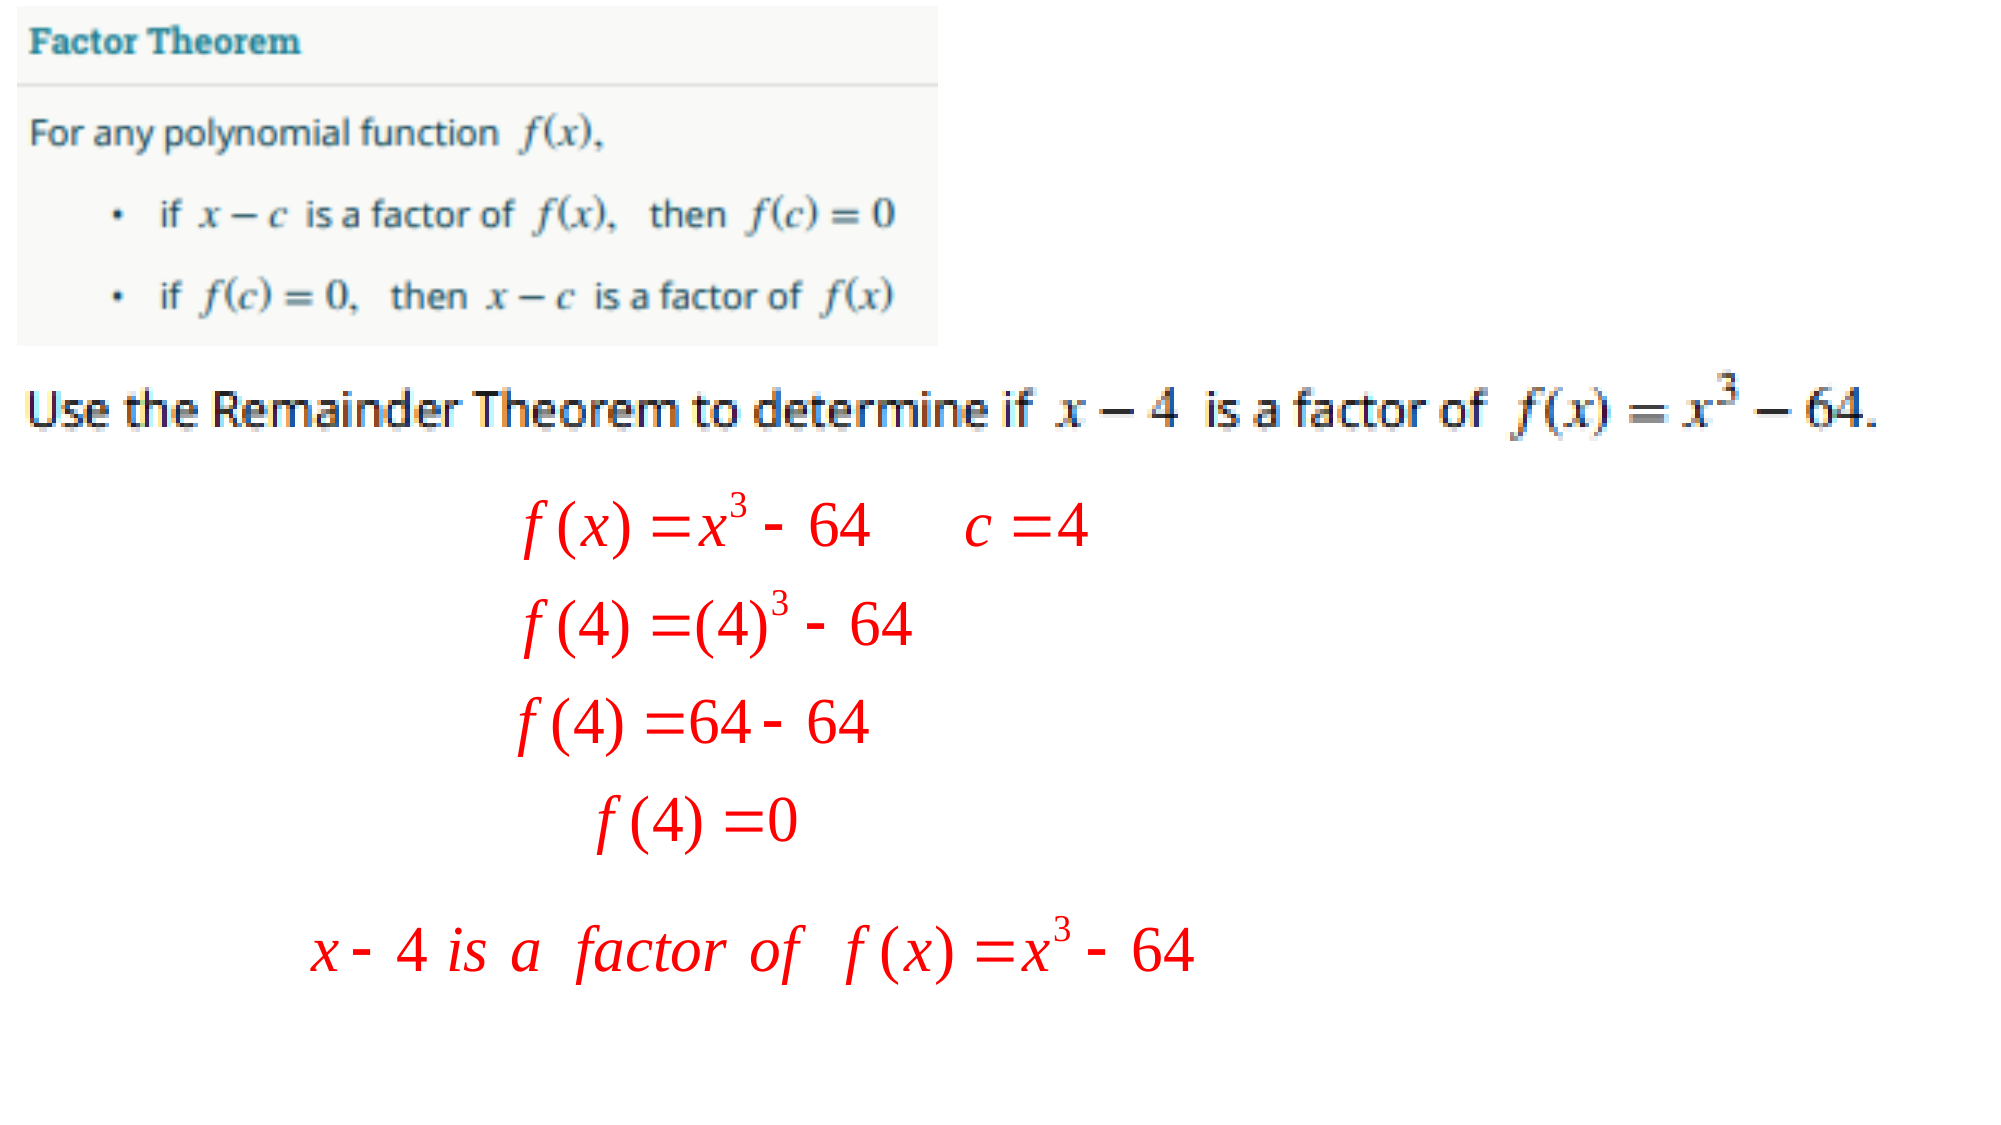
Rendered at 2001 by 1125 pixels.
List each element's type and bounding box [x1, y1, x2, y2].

text_box [501, 574, 924, 673]
text_box [501, 475, 882, 574]
text_box [496, 682, 882, 771]
text_box [575, 781, 808, 869]
text_box [298, 899, 1209, 999]
text_box [955, 486, 1099, 564]
picture [17, 356, 1921, 477]
picture [17, 6, 938, 346]
